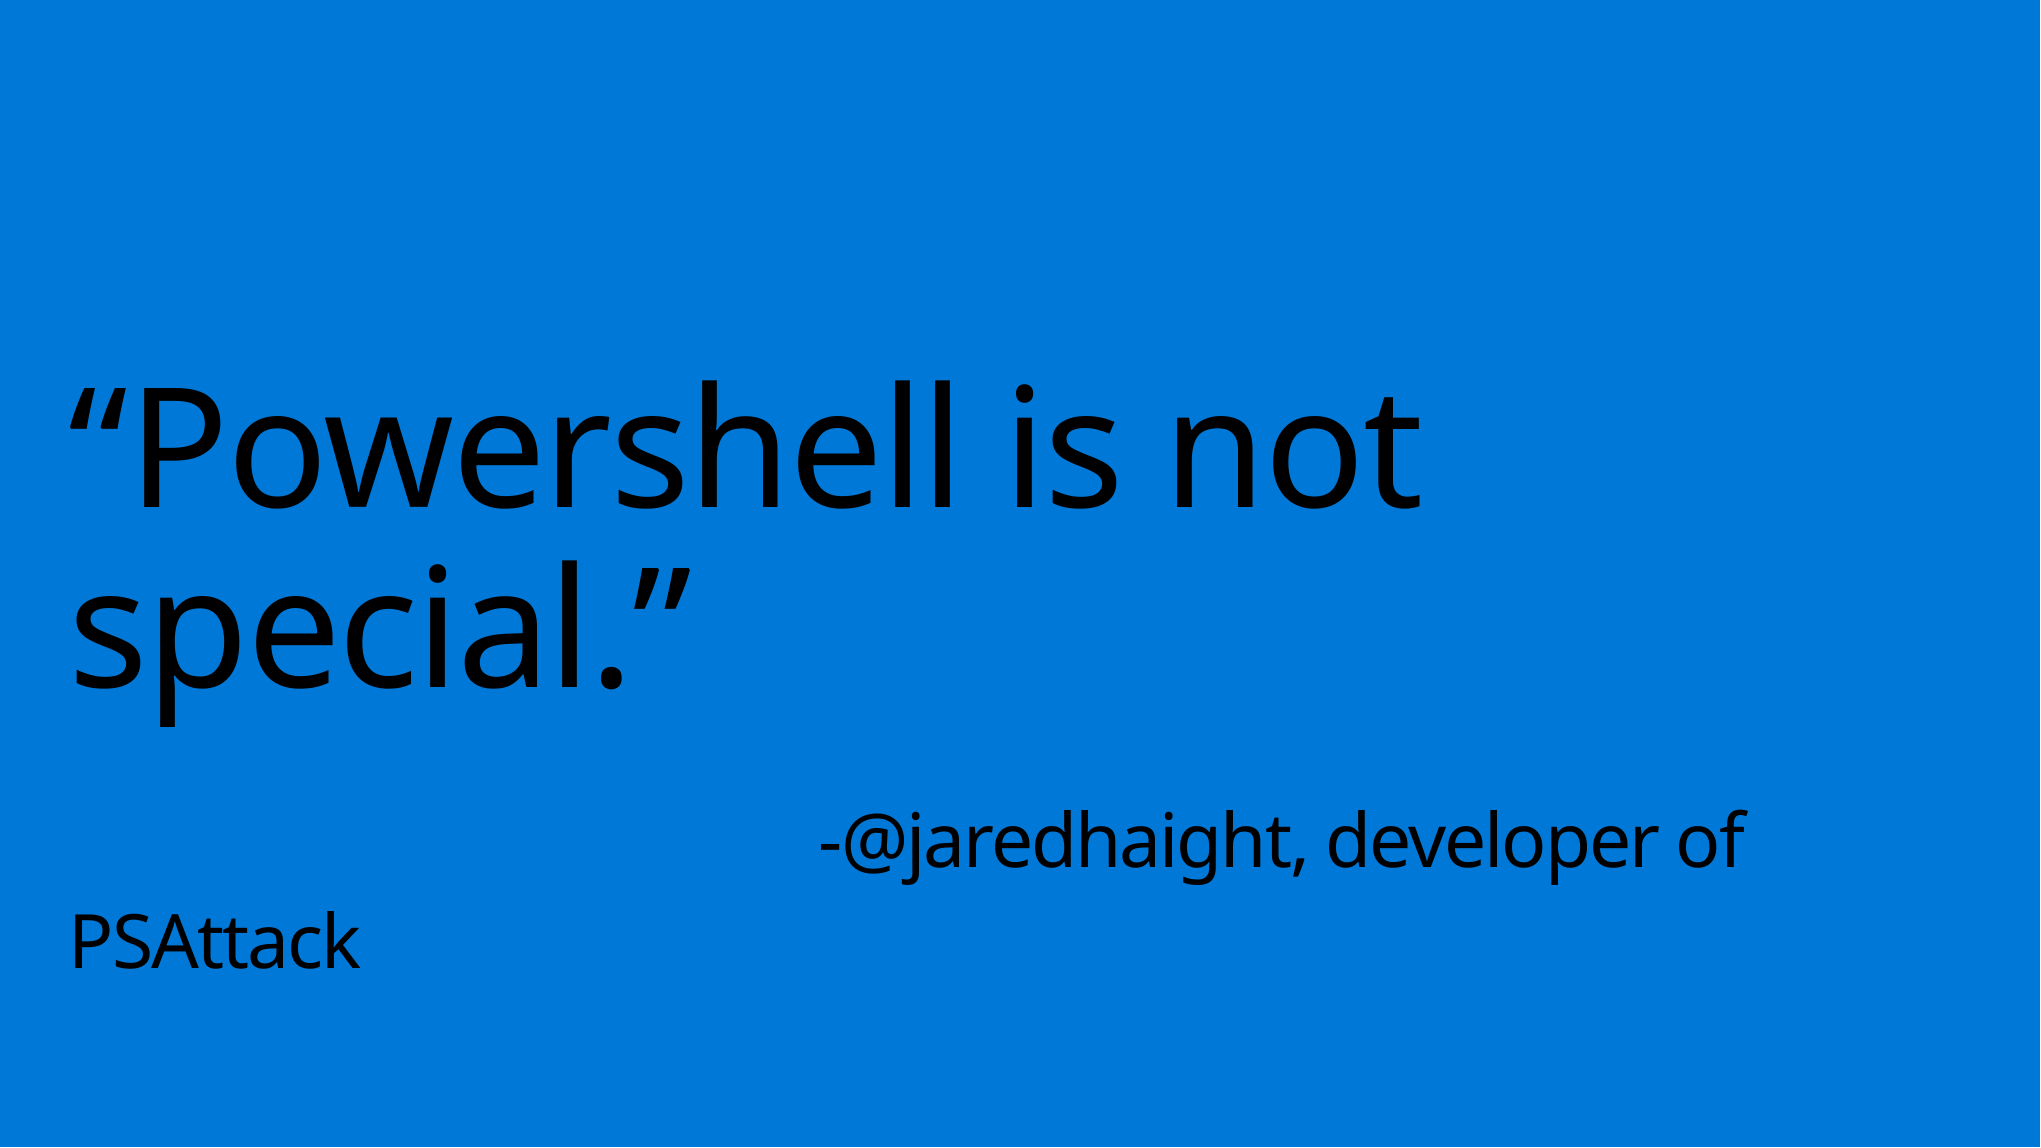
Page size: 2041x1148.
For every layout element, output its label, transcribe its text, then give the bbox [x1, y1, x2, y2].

title “Powershell is not special.” -@jaredhaight, developer of PSAttack [45, 348, 1996, 650]
